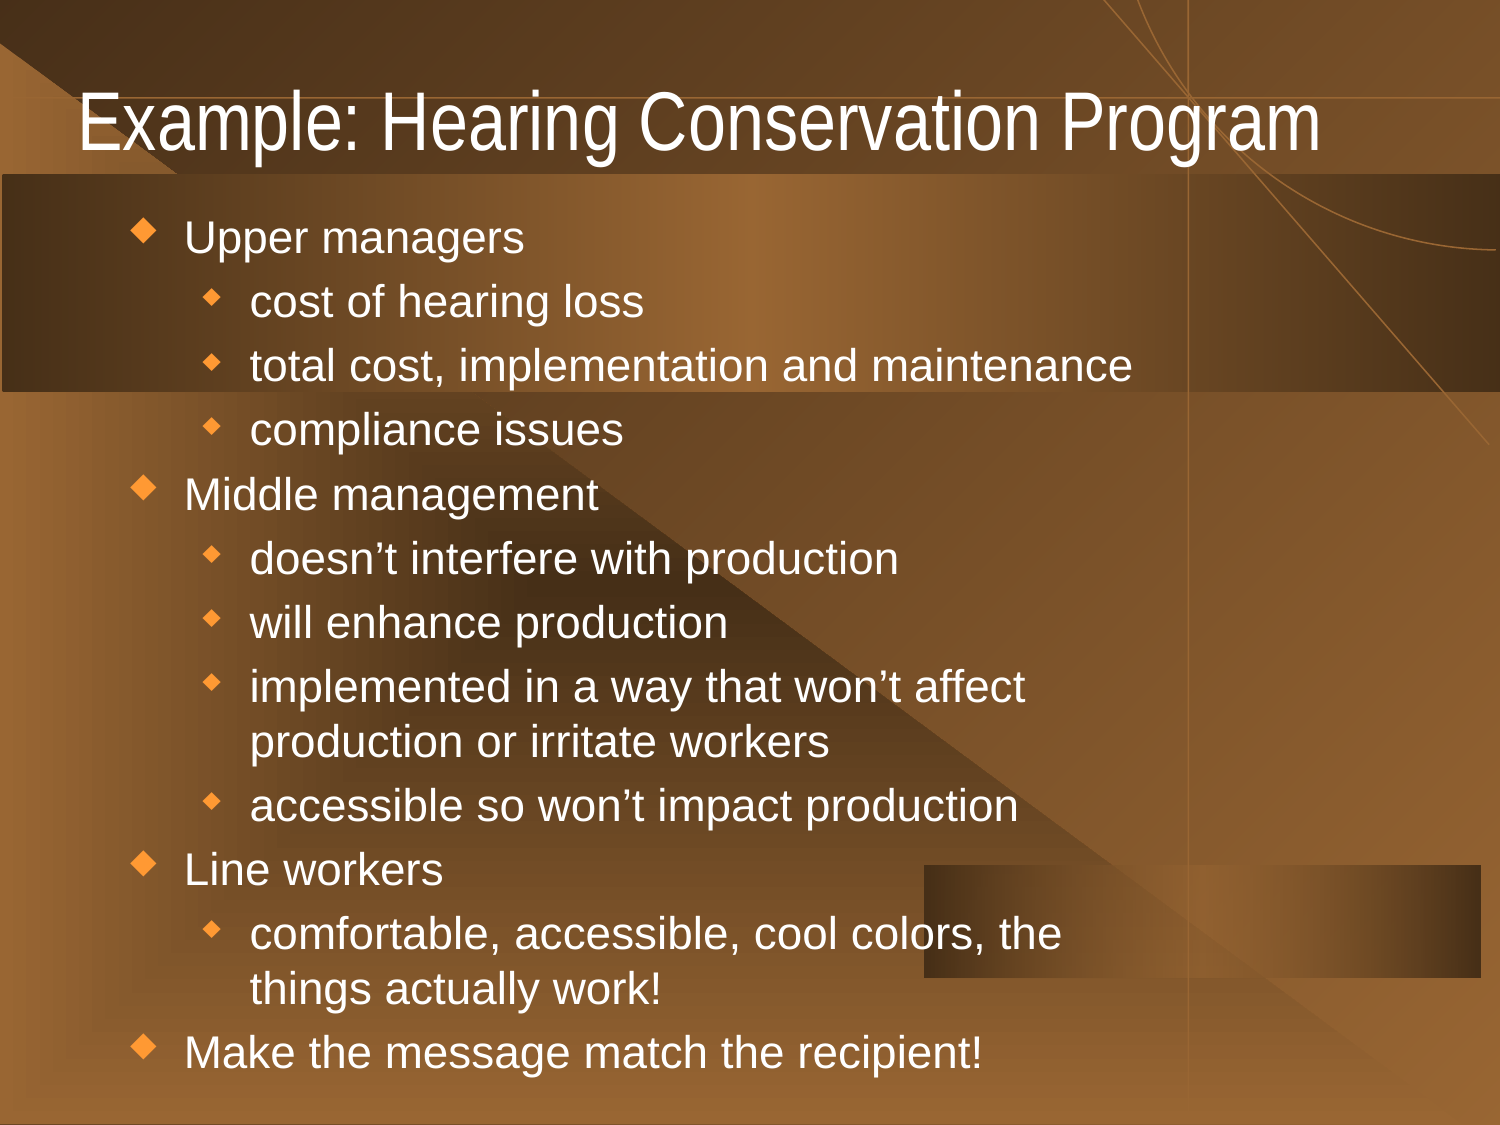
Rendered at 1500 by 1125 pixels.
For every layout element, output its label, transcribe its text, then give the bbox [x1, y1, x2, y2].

list Upper managers cost of hearing loss total cost, implementation and maintenance compliance issues Middle management doesn’t interfere with production will enhance production implemented in a way that won’t affect production or irritate workers accessible so won’t impact production Line workers comfortable, accessible, cool colors, the things actually work! Make the message match the recipient! [112, 200, 1175, 761]
title Example: Hearing Conservation Program [62, 0, 1444, 175]
